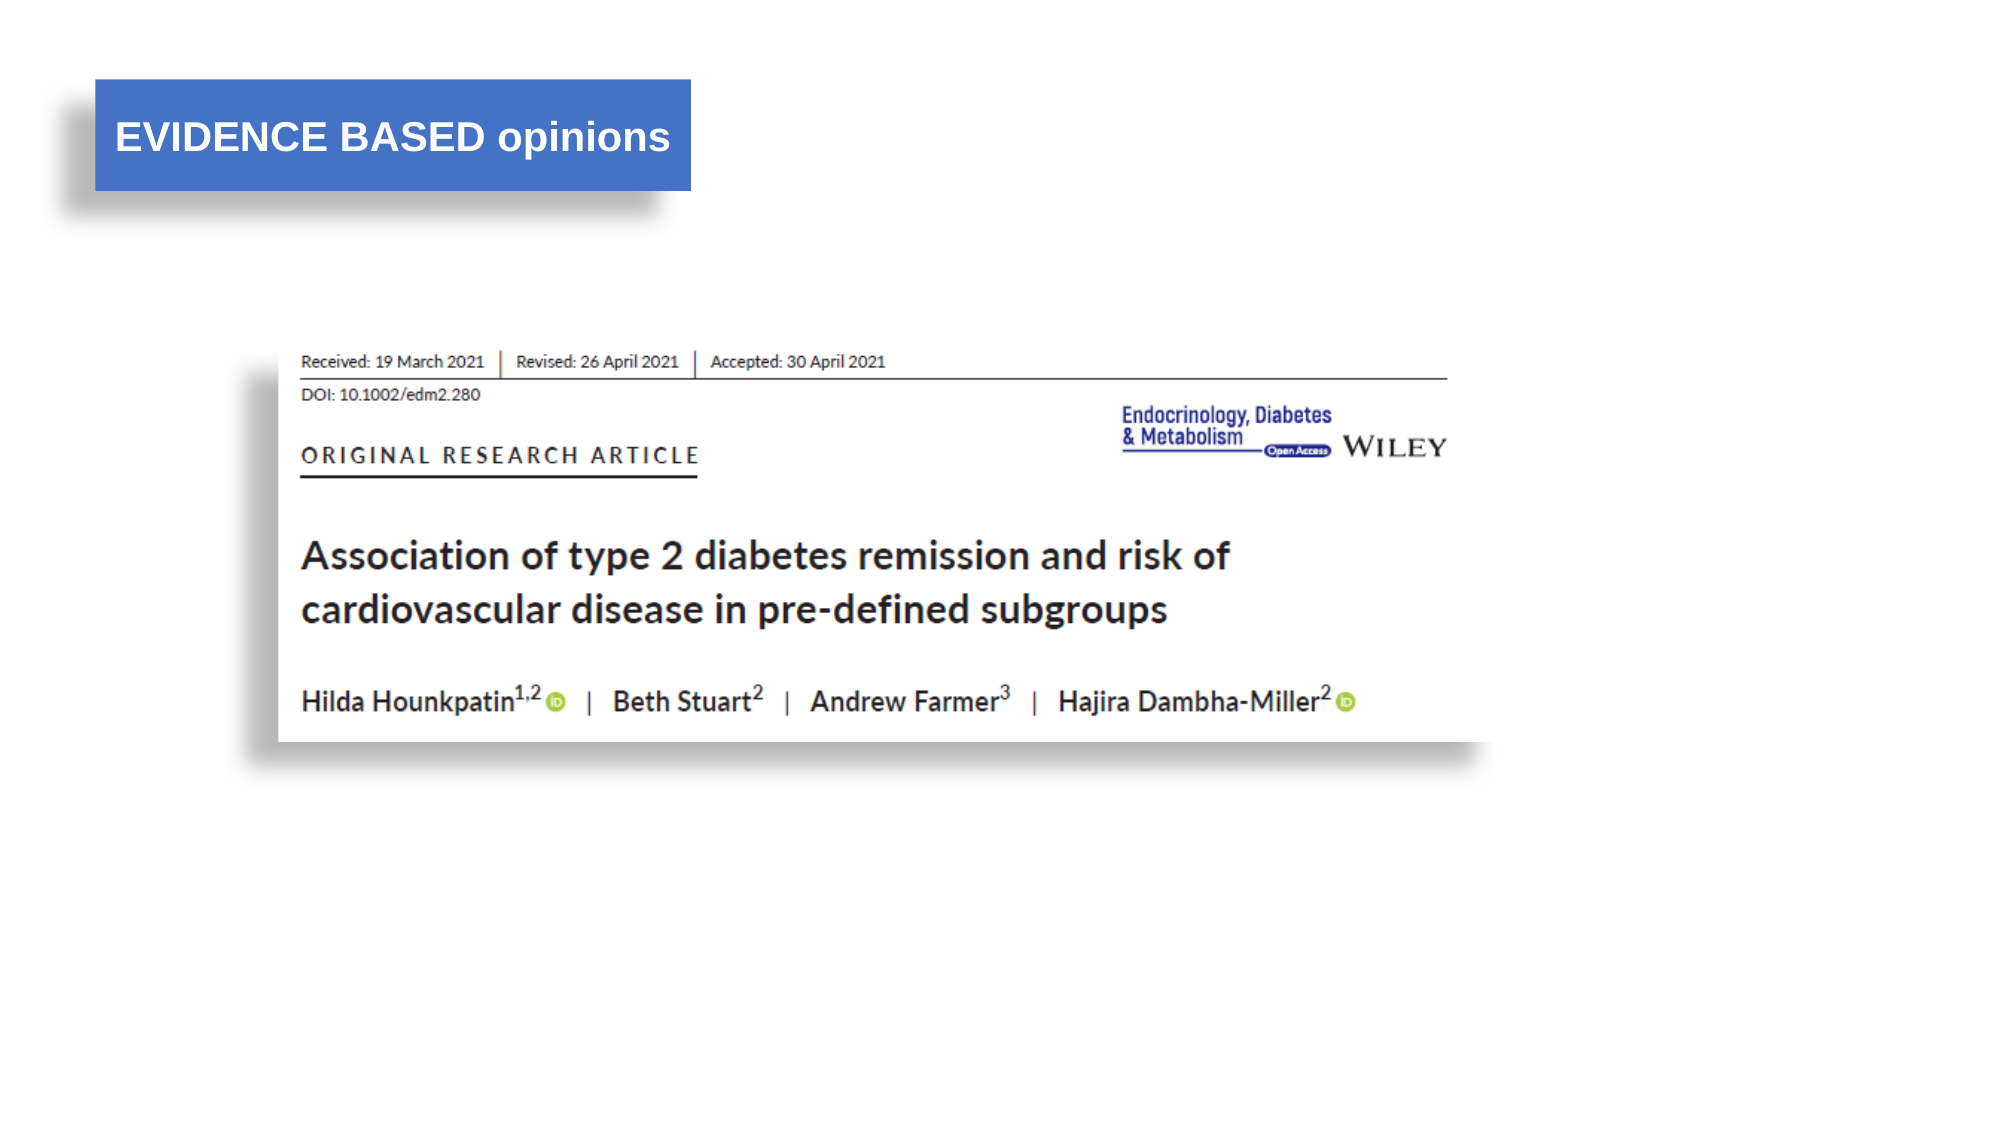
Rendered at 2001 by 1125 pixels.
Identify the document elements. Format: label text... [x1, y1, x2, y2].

picture [278, 347, 1509, 741]
text_box EVIDENCE BASED opinions [94, 78, 692, 192]
